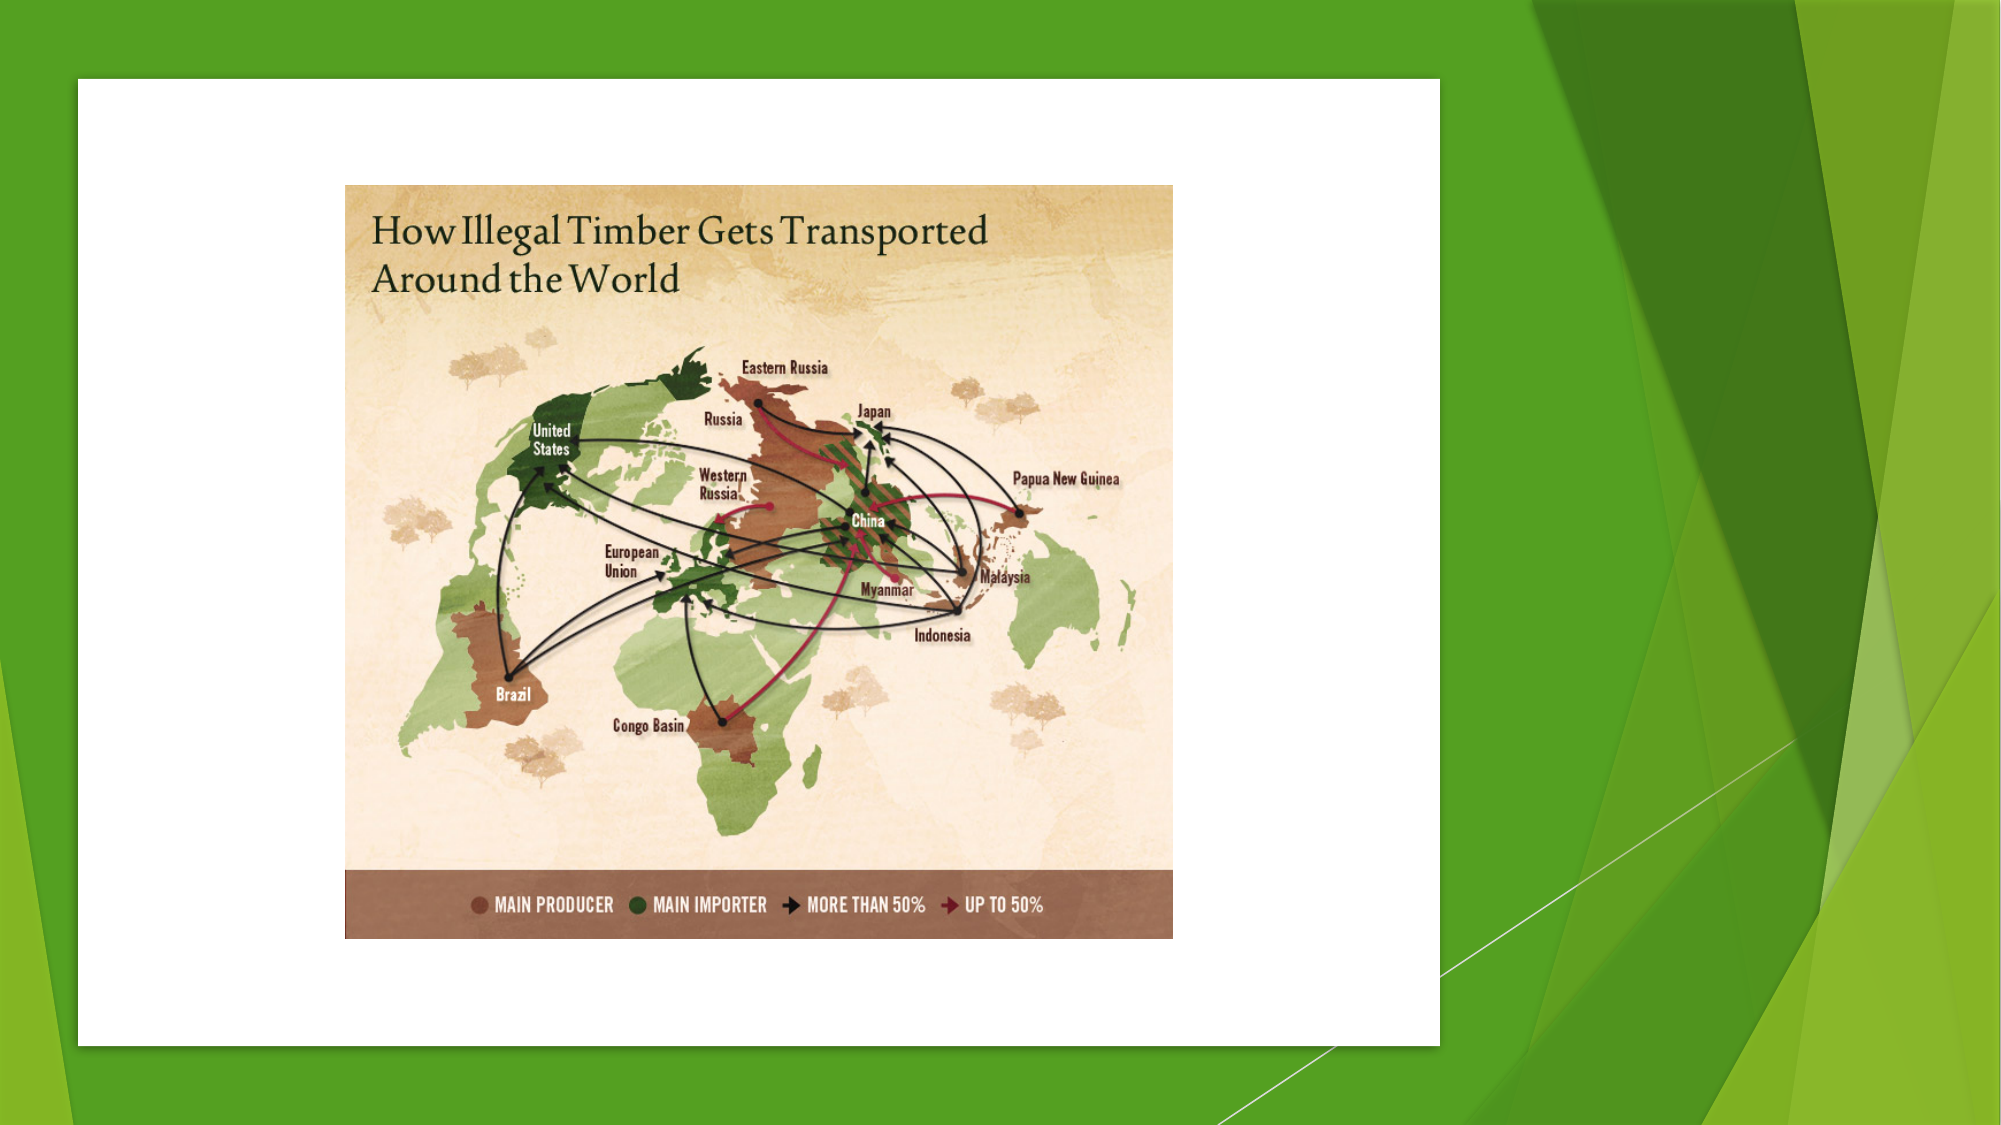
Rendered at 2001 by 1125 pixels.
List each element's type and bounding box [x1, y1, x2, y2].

text_box [0, 0, 2000, 1125]
list [344, 185, 1174, 940]
